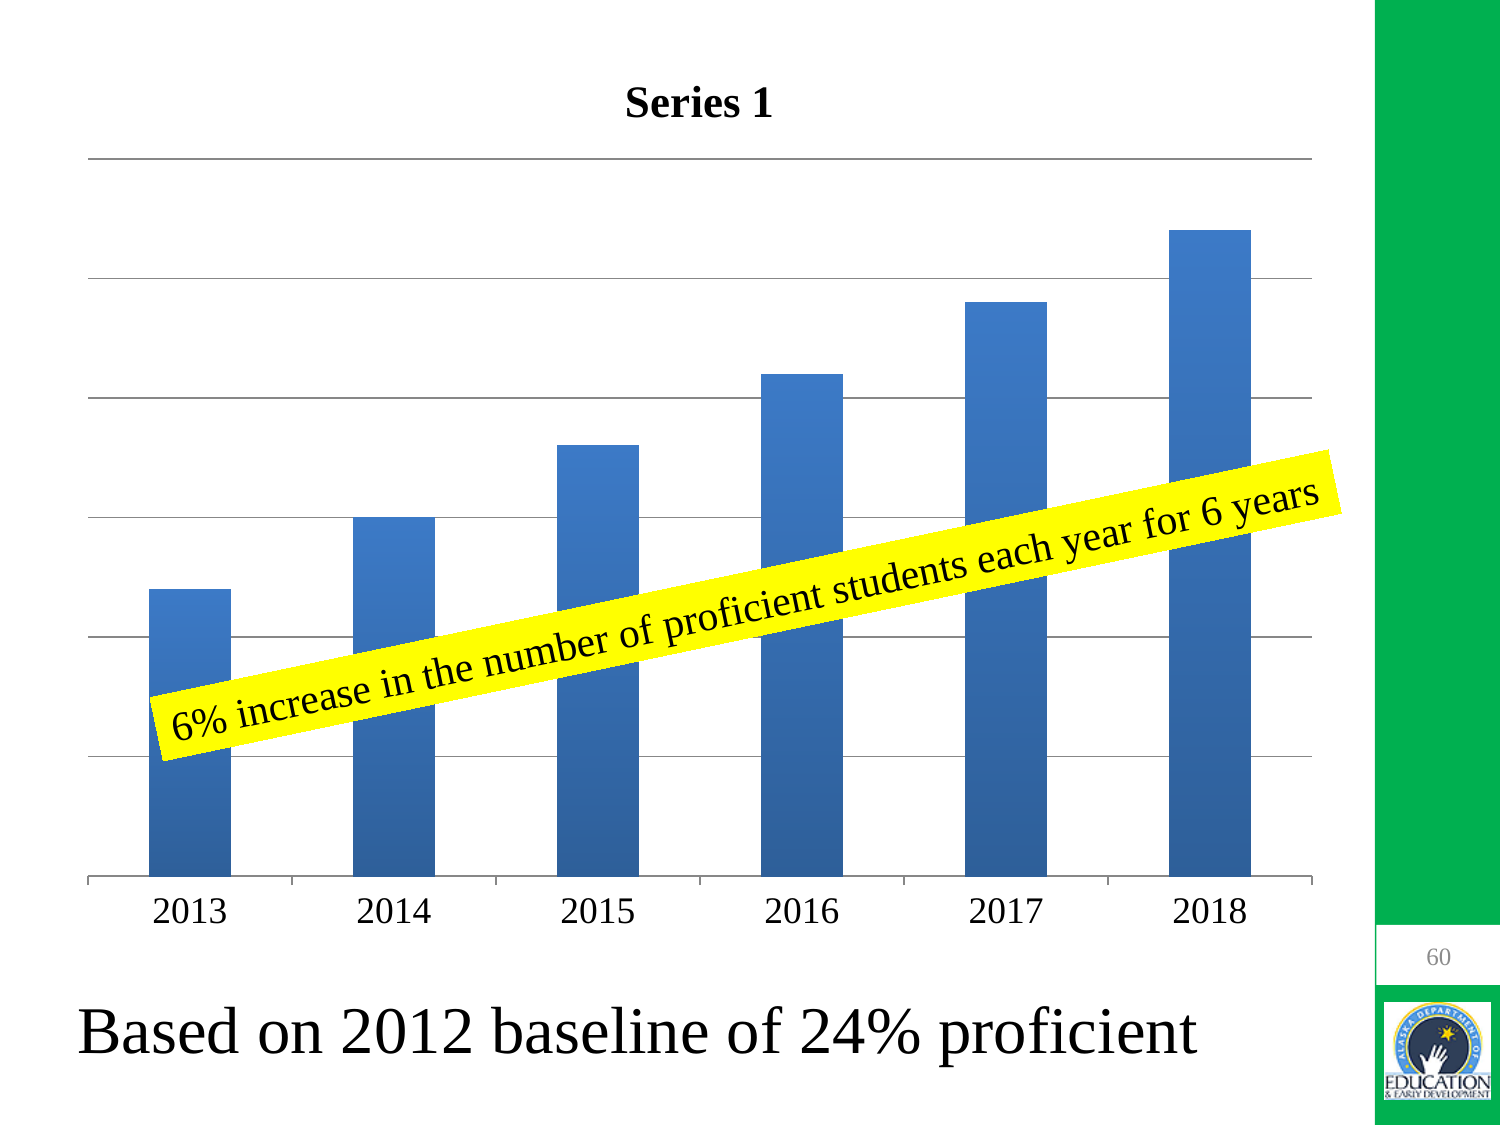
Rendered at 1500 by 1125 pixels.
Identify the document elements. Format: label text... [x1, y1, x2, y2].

chart [62, 37, 1338, 951]
picture [1384, 1002, 1491, 1100]
text_box Based on 2012 baseline of 24% proficient [62, 979, 1363, 1074]
slide_number 60 [1376, 924, 1500, 985]
